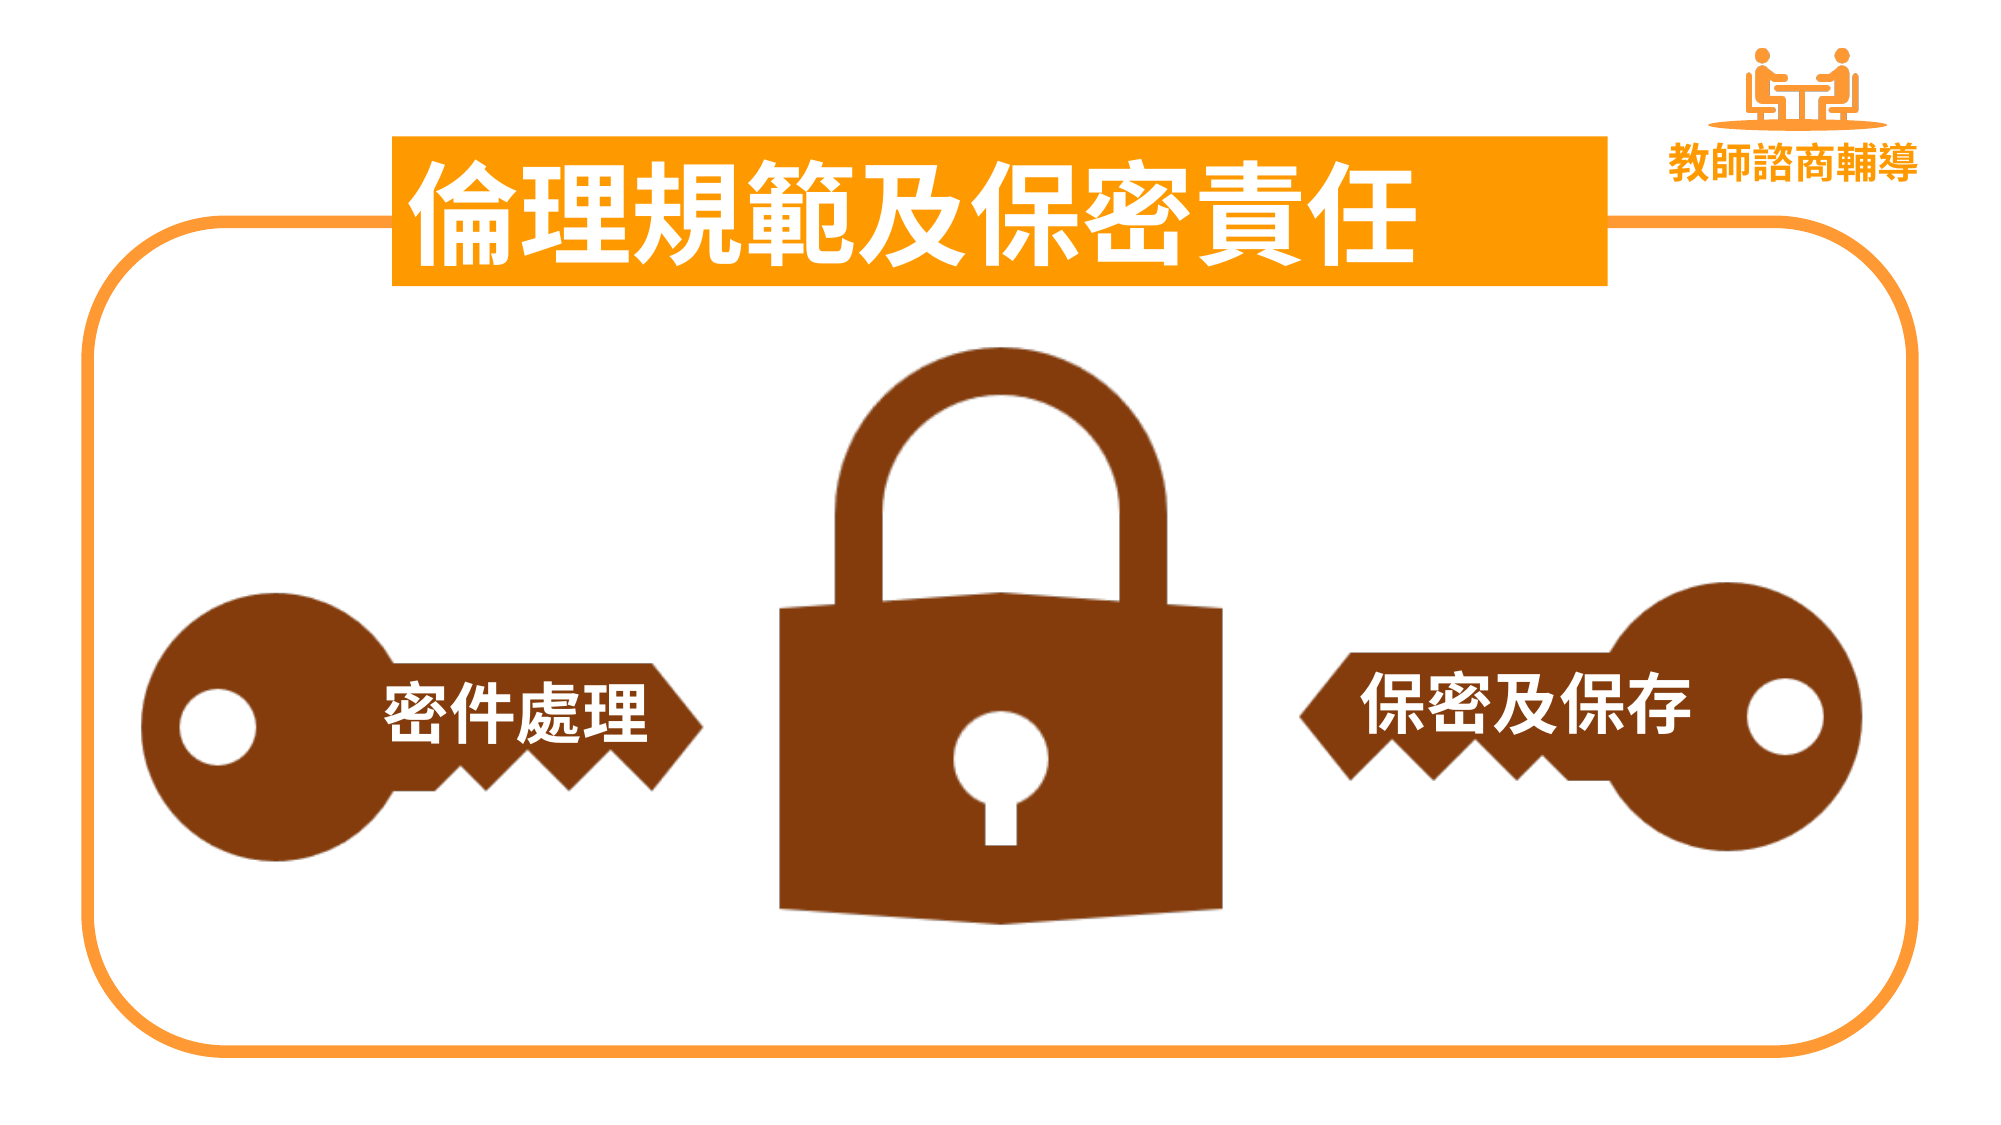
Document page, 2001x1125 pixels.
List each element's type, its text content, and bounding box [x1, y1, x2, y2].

text_box [1381, 220, 1914, 994]
text_box 教師諮商輔導 [1654, 135, 1951, 195]
text_box [156, 1016, 1859, 1053]
text_box 倫理規範及保密責任 [392, 136, 1608, 287]
text_box [86, 220, 622, 1000]
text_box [1708, 13, 1888, 163]
picture [116, 257, 1888, 1034]
